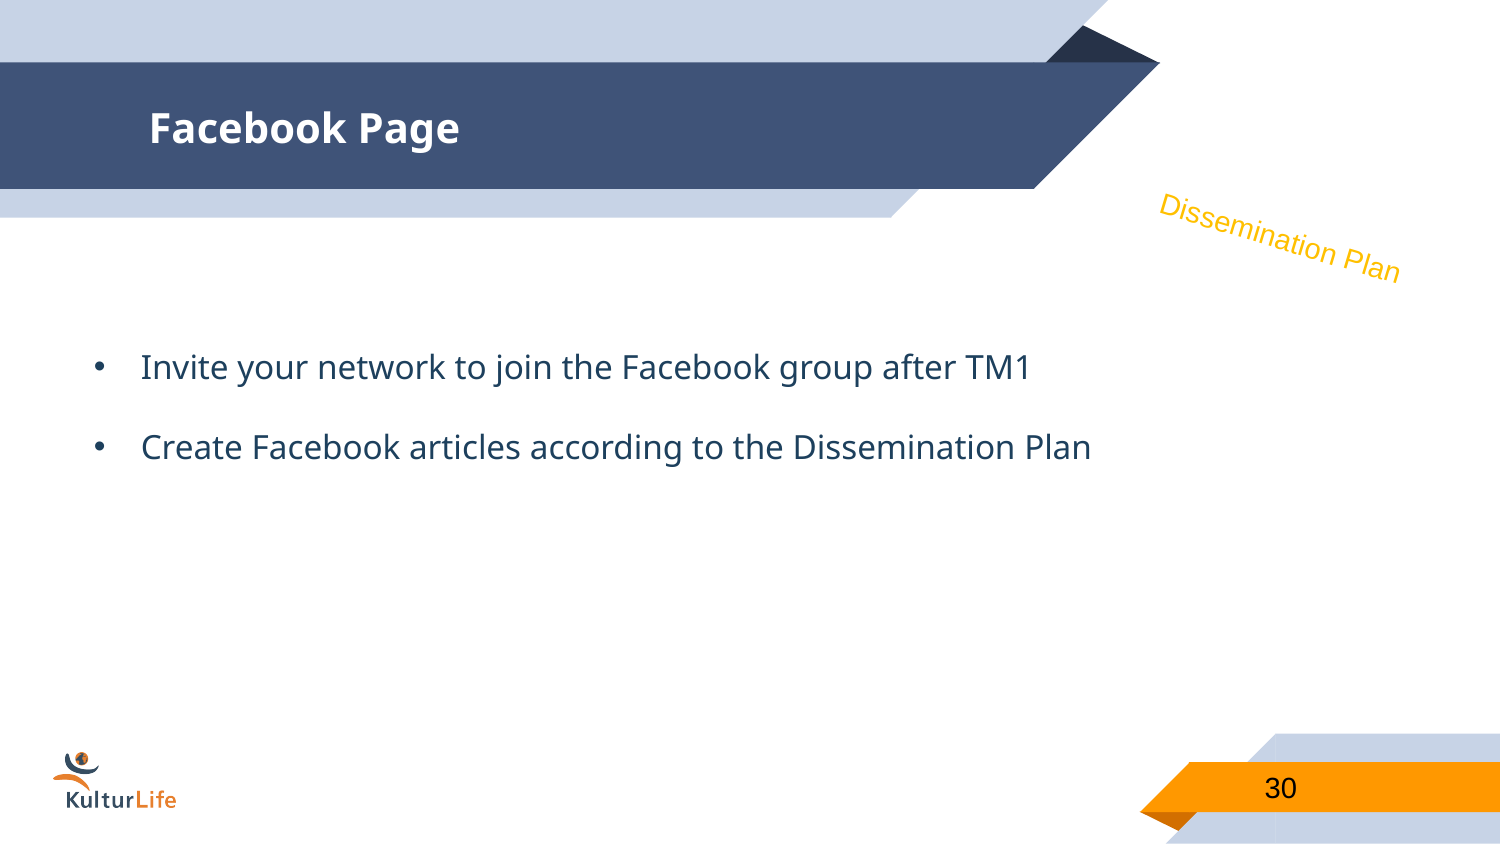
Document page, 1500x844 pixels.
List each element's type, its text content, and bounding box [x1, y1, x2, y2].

picture [53, 752, 176, 808]
text_box Dissemination Plan [1140, 173, 1438, 307]
title Facebook Page [133, 64, 997, 190]
text_box Invite your network to join the Facebook group after TM1 Create Facebook articles according to the Dissemination Plan [79, 339, 1343, 474]
slide_number 30 [1249, 760, 1494, 813]
